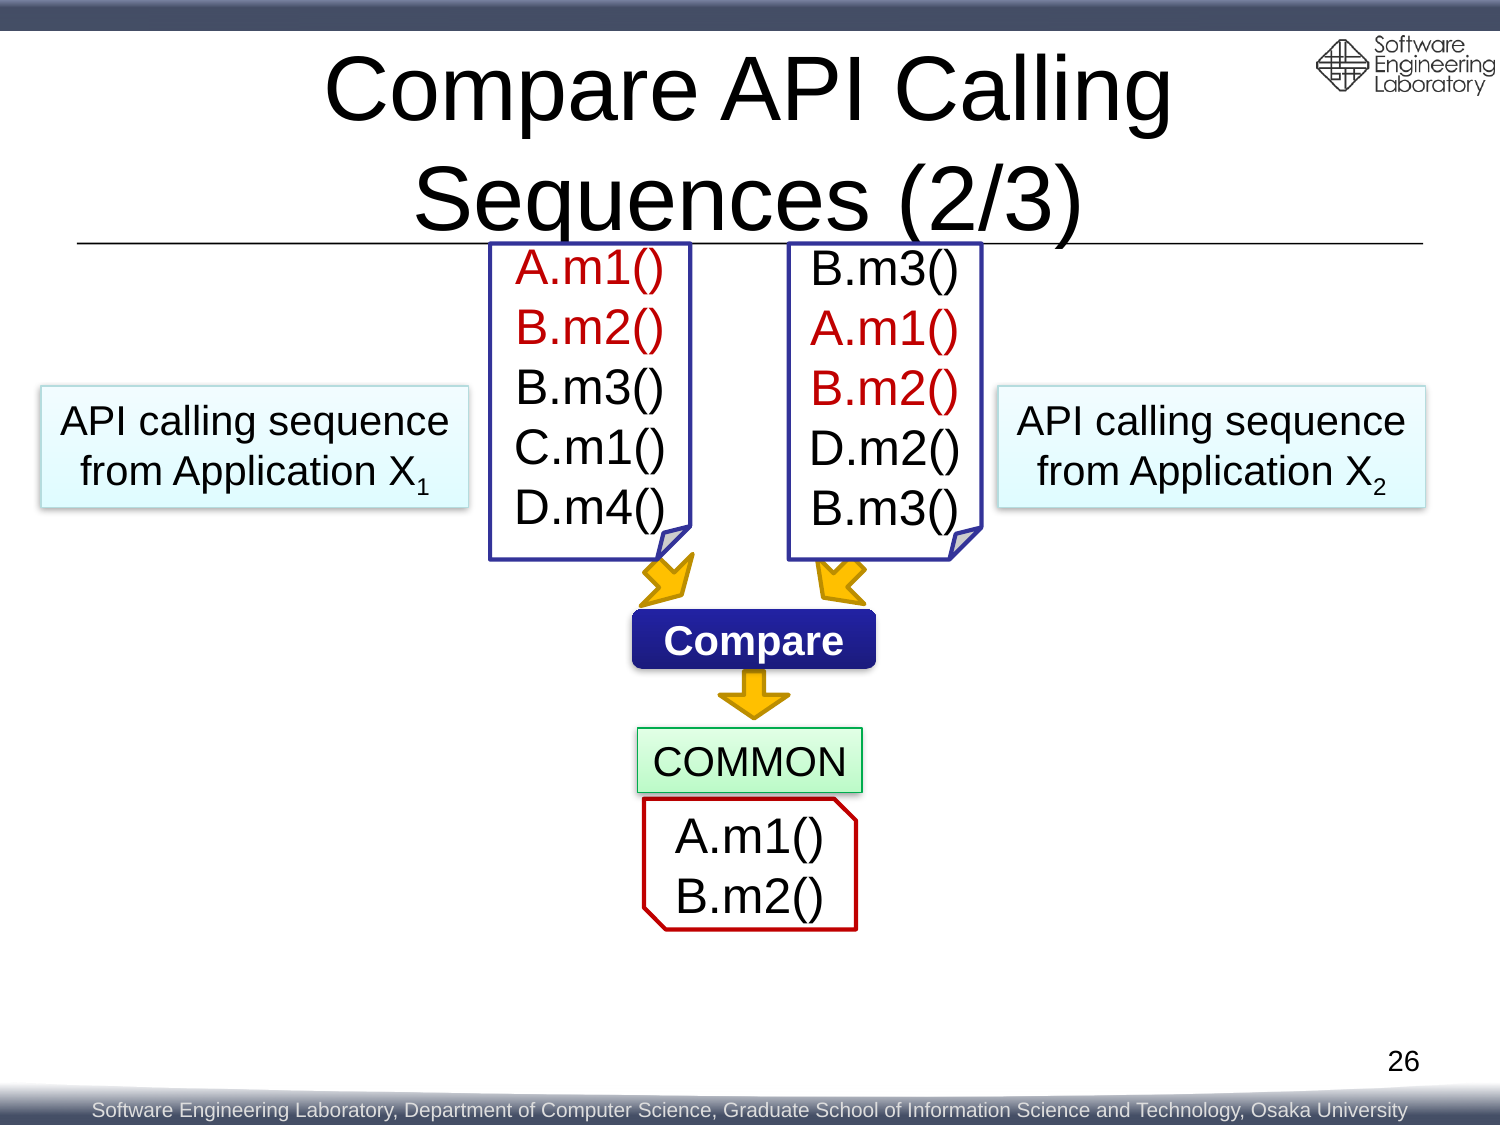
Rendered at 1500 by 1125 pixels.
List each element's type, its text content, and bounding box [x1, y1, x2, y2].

text_box Compare [631, 608, 877, 669]
text_box API calling sequence from Application X1 [40, 385, 469, 508]
text_box [815, 562, 867, 607]
slide_number 26 [1246, 1034, 1436, 1083]
text_box [638, 552, 695, 608]
picture [0, 0, 1500, 31]
text_box A.m1() B.m2() B.m3() C.m1() D.m4() [488, 241, 693, 562]
text_box COMMON [637, 727, 863, 793]
picture [1316, 35, 1495, 96]
picture [0, 1082, 1500, 1125]
text_box B.m3() A.m1() B.m2() D.m2() B.m3() [786, 241, 984, 562]
text_box [717, 678, 791, 721]
text_box API calling sequence from Application X2 [997, 385, 1426, 508]
text_box A.m1() B.m2() [641, 801, 859, 932]
title Compare API Calling Sequences (2/3) [74, 44, 1424, 233]
